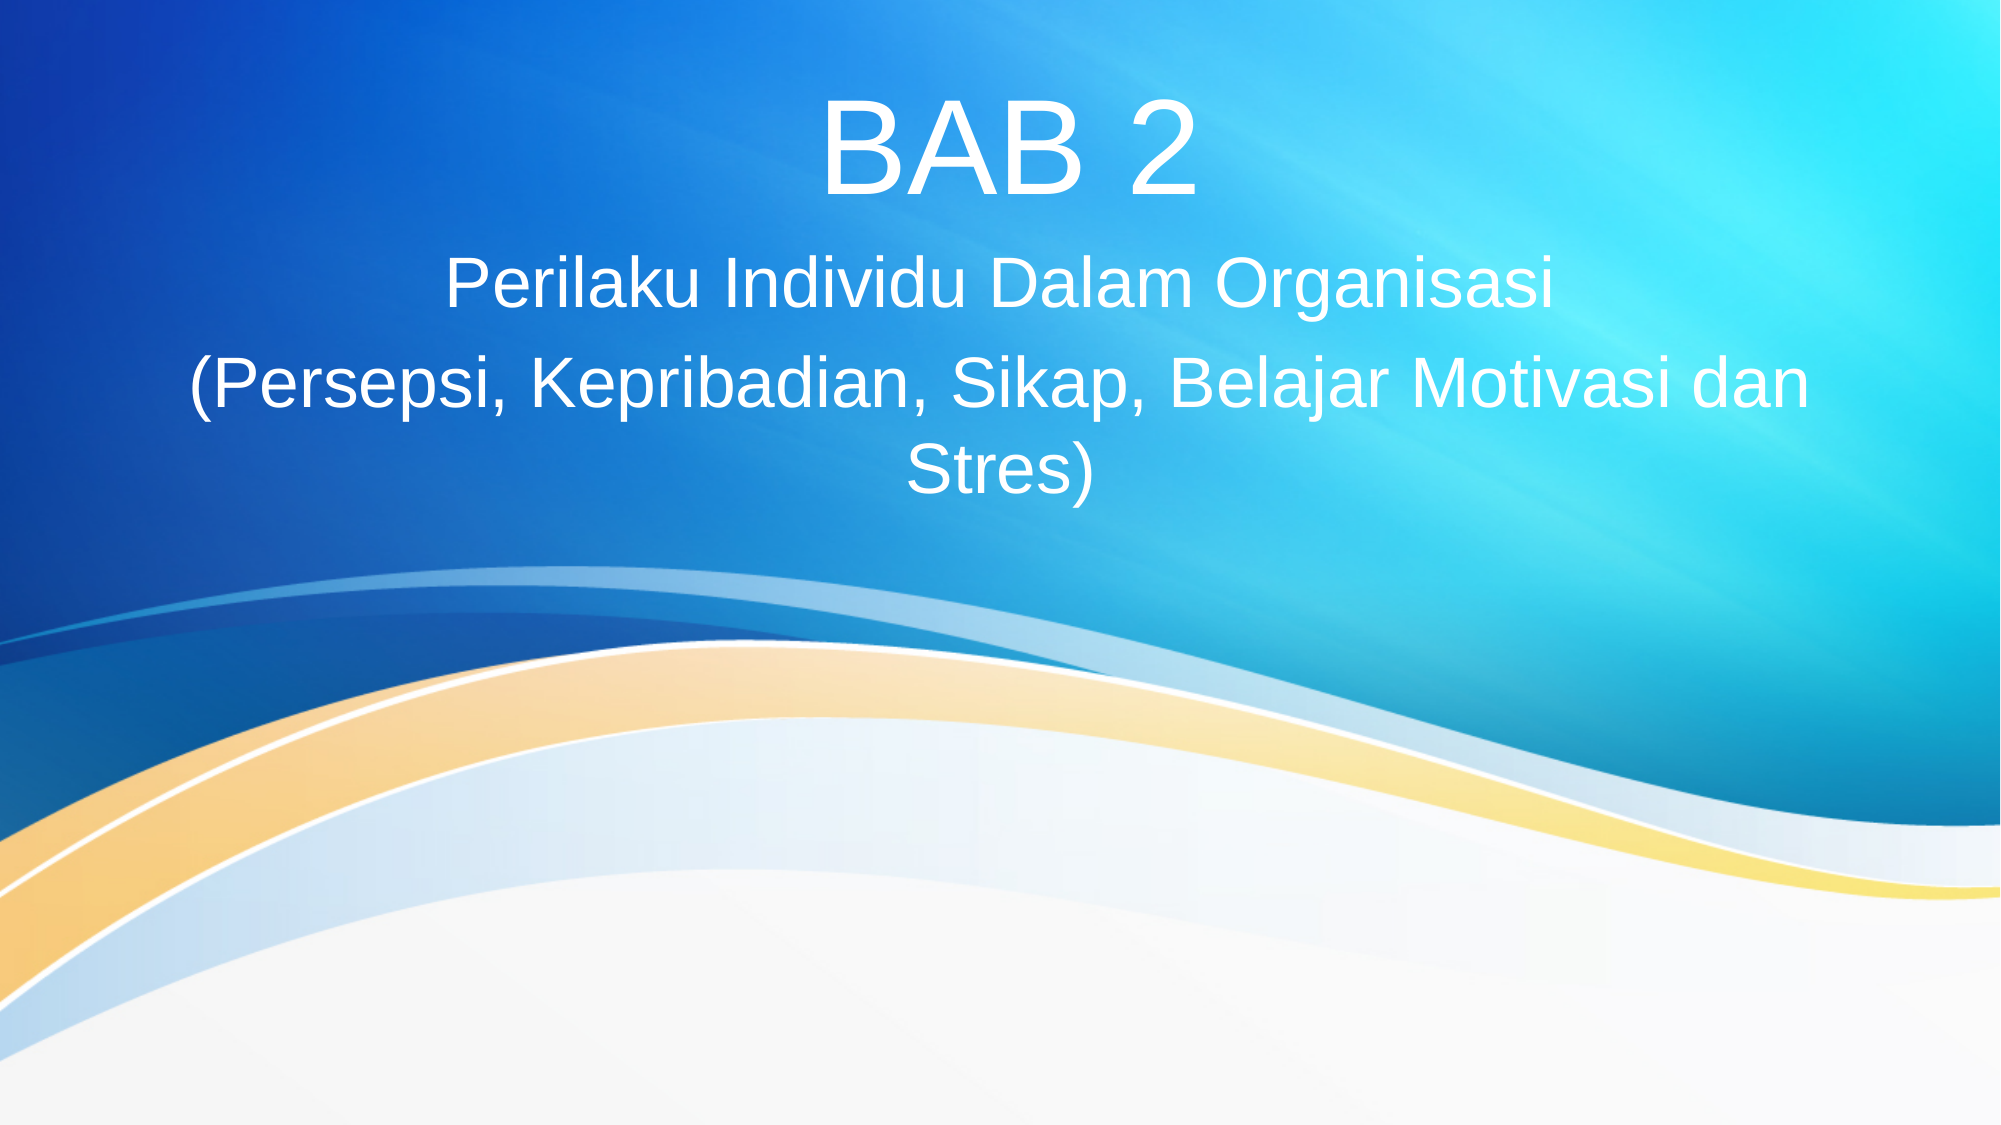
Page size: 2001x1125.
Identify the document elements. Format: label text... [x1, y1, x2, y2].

title BAB 2 [111, 50, 1908, 229]
subtitle Perilaku Individu Dalam Organisasi (Persepsi, Kepribadian, Sikap, Belajar Motivasi dan Stres) [102, 228, 1900, 517]
picture [0, 0, 2001, 1125]
